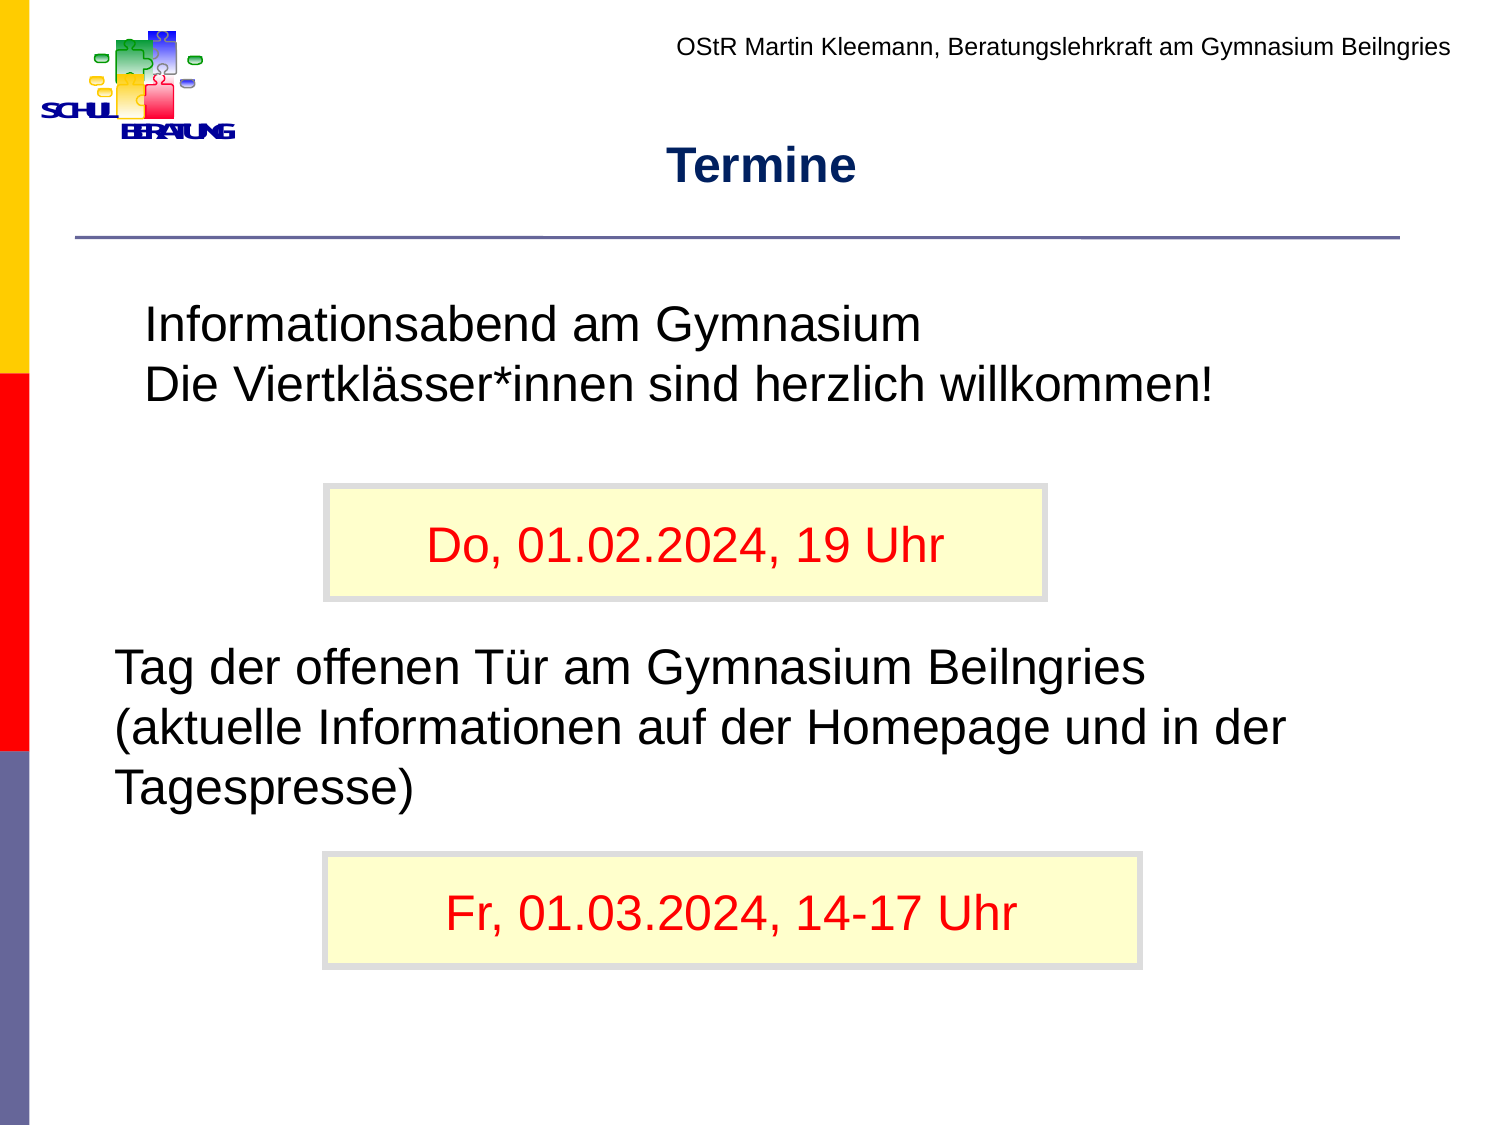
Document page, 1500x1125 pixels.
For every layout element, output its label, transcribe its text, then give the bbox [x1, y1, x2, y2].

text_box Termine [383, 125, 1140, 201]
text_box OStR Martin Kleemann, Beratungslehrkraft am Gymnasium Beilngries [661, 23, 1468, 67]
text_box Informationsabend am Gymnasium Die Viertklässer*innen sind herzlich willkommen! [129, 283, 1393, 419]
text_box [484, 23, 1500, 107]
text_box Do, 01.02.2024, 19 Uhr [326, 486, 1046, 599]
text_box Tag der offenen Tür am Gymnasium Beilngries (aktuelle Informationen auf der Homepage und in der Tagespresse) [100, 626, 1363, 822]
text_box Fr, 01.03.2024, 14-17 Uhr [324, 854, 1140, 967]
